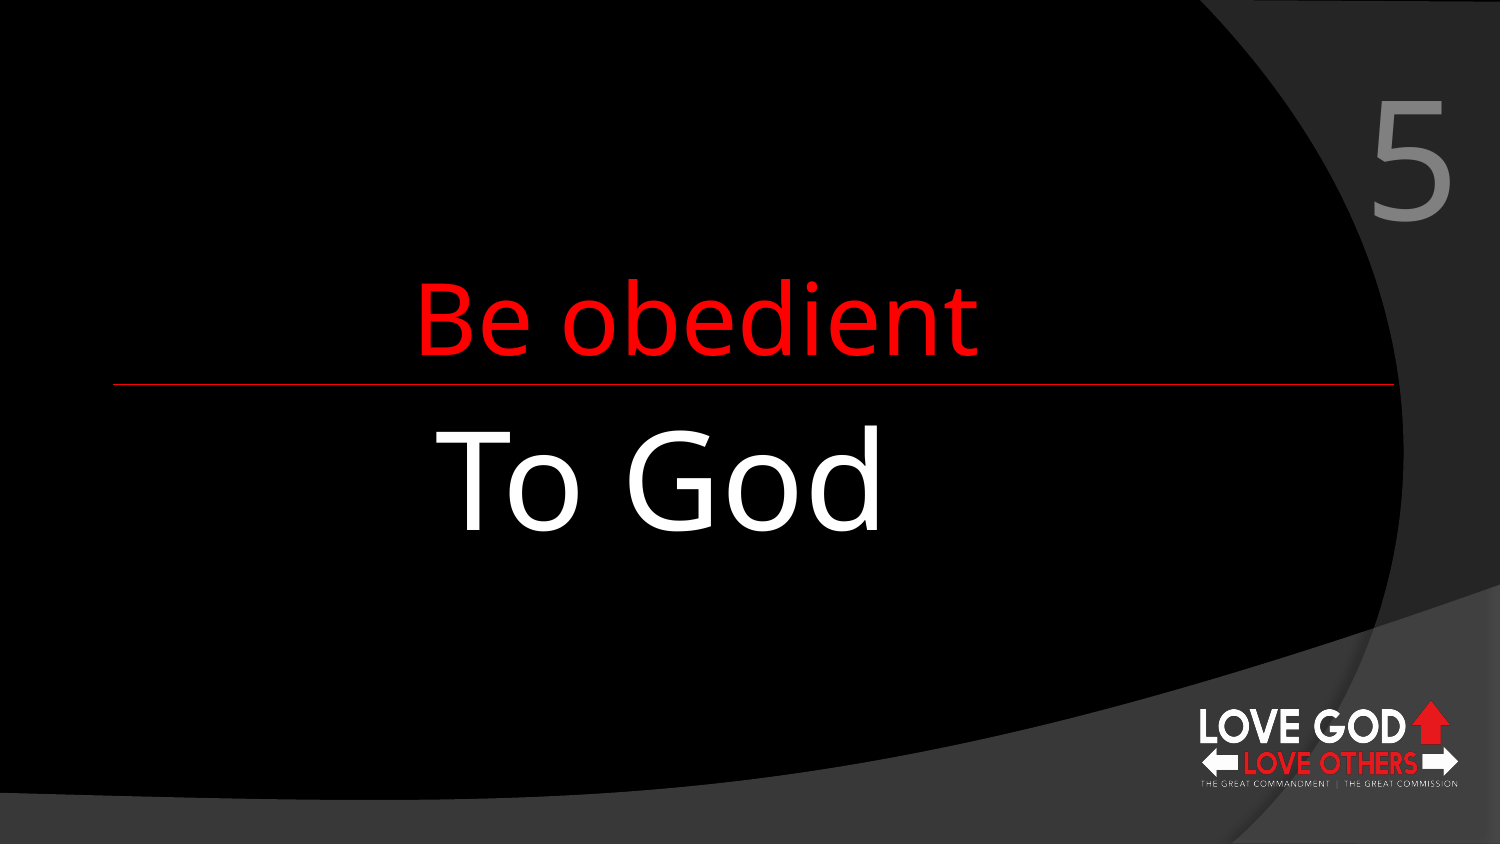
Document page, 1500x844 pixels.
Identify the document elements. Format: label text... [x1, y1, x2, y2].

text_box Be obedient [167, 248, 1225, 376]
picture [1187, 696, 1463, 793]
text_box To God [237, 396, 1088, 566]
text_box 5 [1349, 46, 1438, 262]
